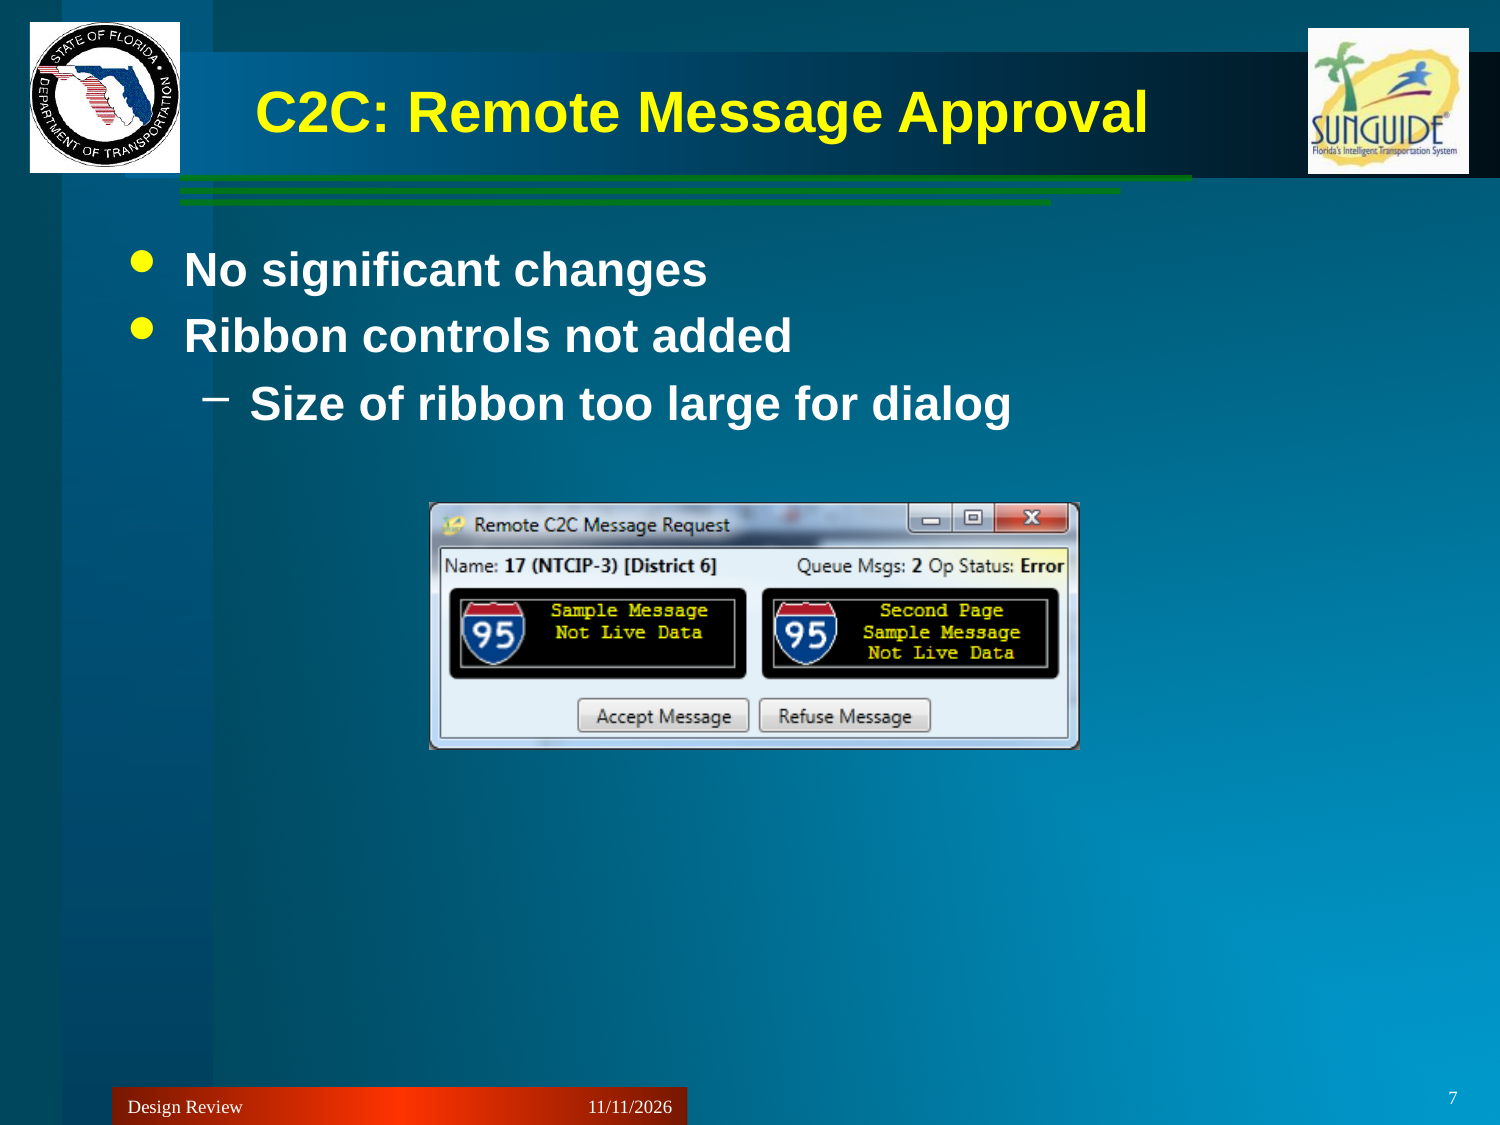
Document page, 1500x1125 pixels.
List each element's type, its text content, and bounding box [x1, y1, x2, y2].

title C2C: Remote Message Approval [239, 46, 1231, 173]
picture [430, 503, 1079, 749]
footer Design Review [112, 1087, 588, 1125]
slide_number 7 [1160, 1077, 1474, 1116]
picture [1308, 29, 1469, 174]
picture [30, 23, 179, 172]
list No significant changes Ribbon controls not added Size of ribbon too large for dialog [112, 230, 1388, 1032]
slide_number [588, 1087, 688, 1125]
